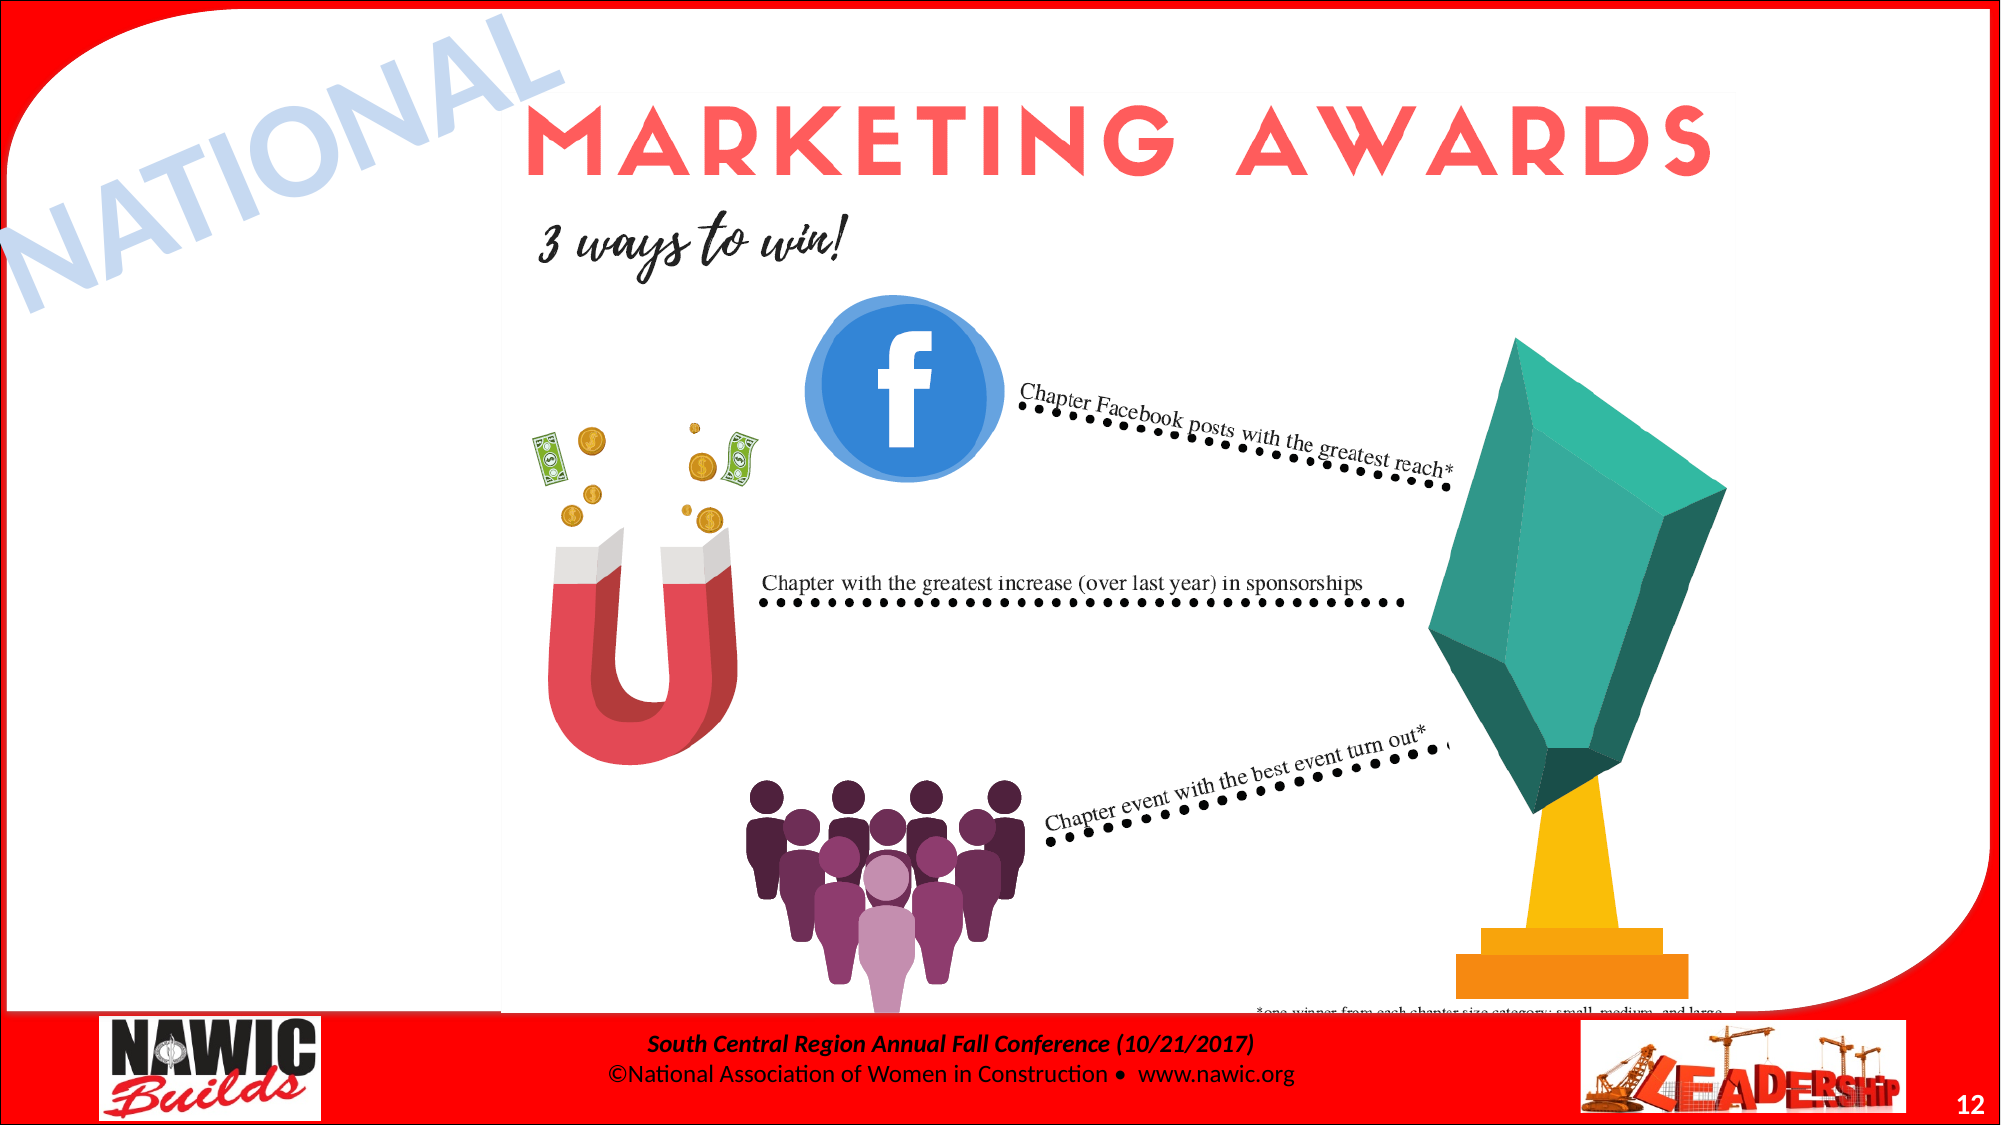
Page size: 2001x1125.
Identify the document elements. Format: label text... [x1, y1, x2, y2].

picture [1580, 1020, 1907, 1113]
text_box NATIONAL [0, 0, 620, 357]
picture [501, 92, 1736, 1013]
picture [99, 1016, 321, 1121]
